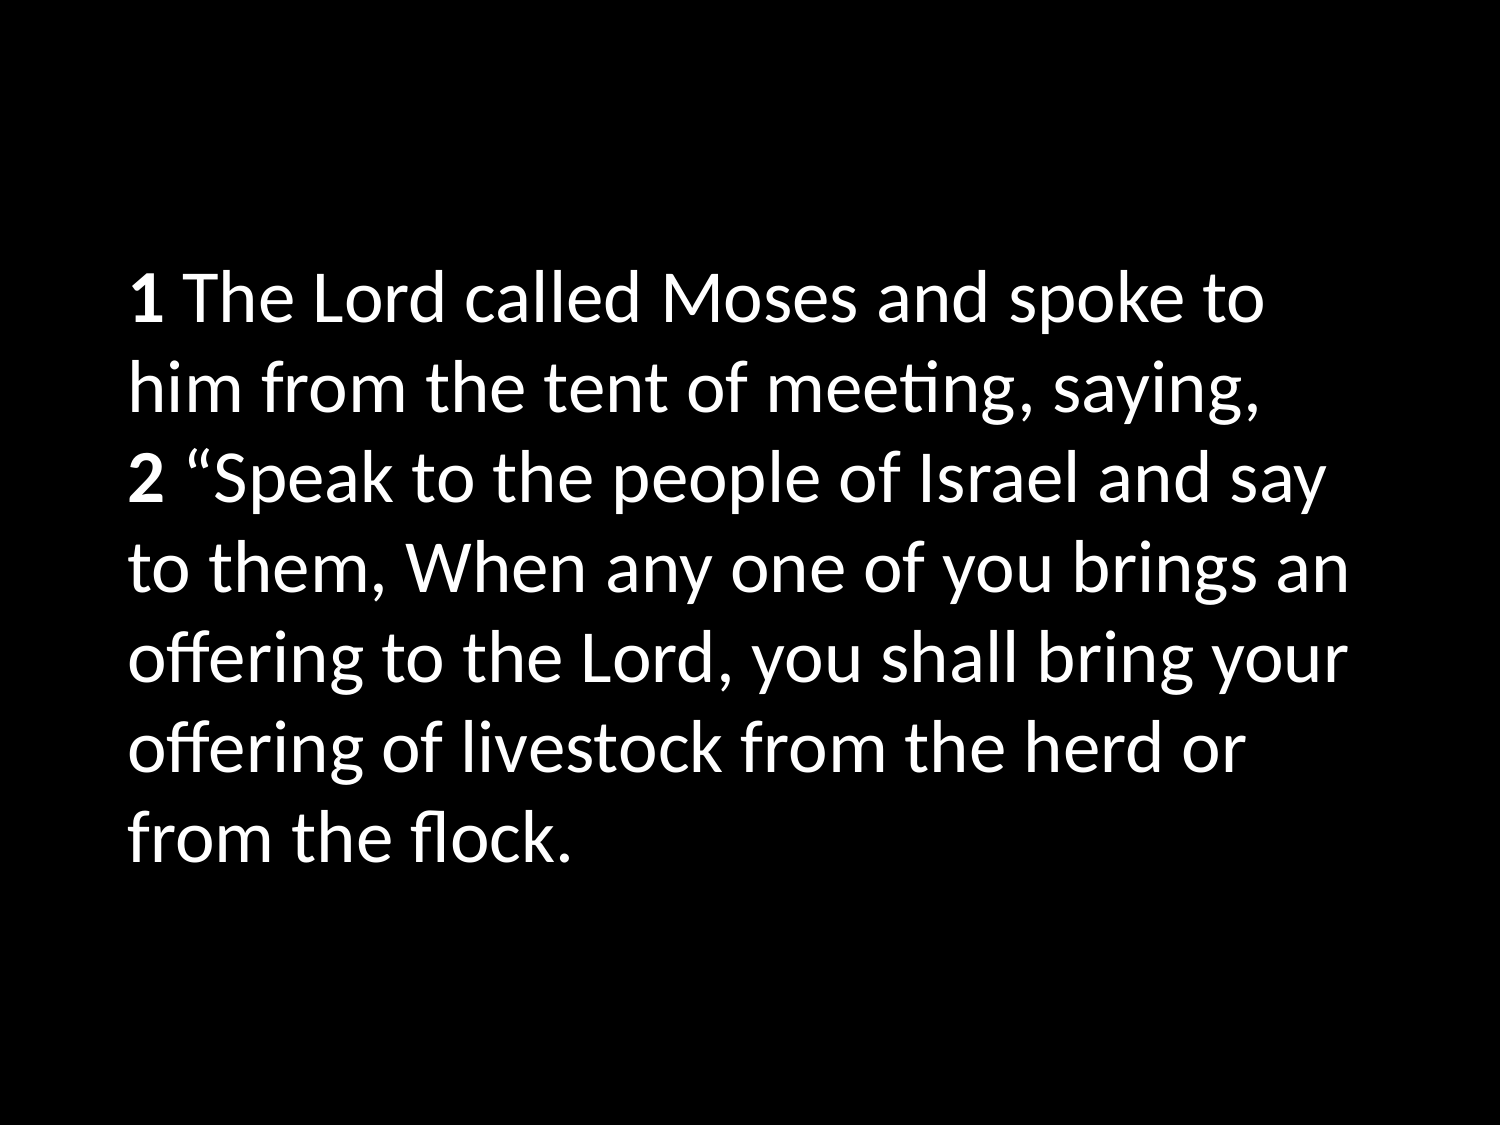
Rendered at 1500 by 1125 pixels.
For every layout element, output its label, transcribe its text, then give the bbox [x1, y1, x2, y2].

title 1 The Lord called Moses and spoke to him from the tent of meeting, saying, 2 “Speak to the people of Israel and say to them, When any one of you brings an offering to the Lord, you shall bring your offering of livestock from the herd or from the flock. [112, 0, 1388, 1125]
